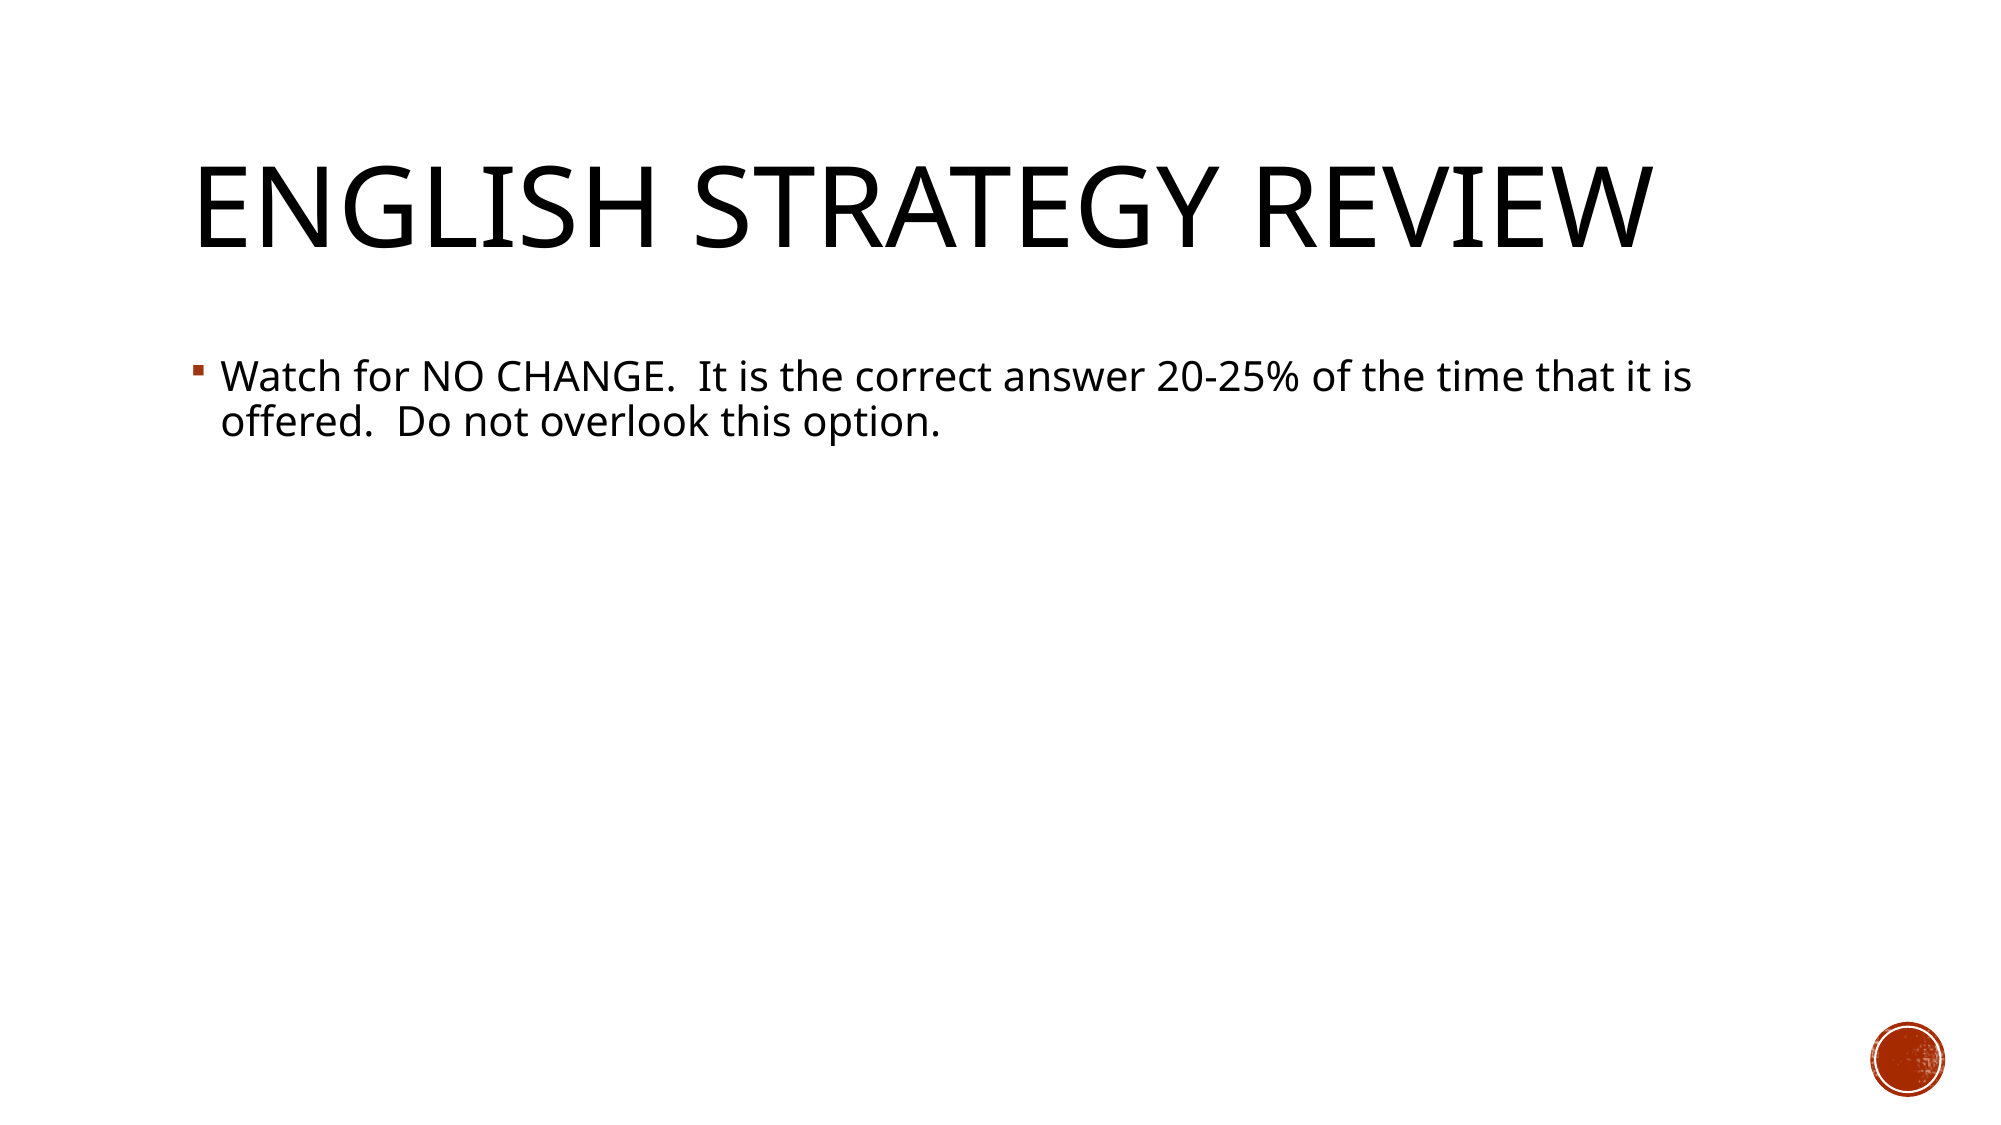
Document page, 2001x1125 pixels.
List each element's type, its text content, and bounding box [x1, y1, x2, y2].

title English strategy review [175, 79, 1826, 344]
list Watch for NO CHANGE. It is the correct answer 20-25% of the time that it is offered. Do not overlook this option. [175, 348, 1826, 1013]
